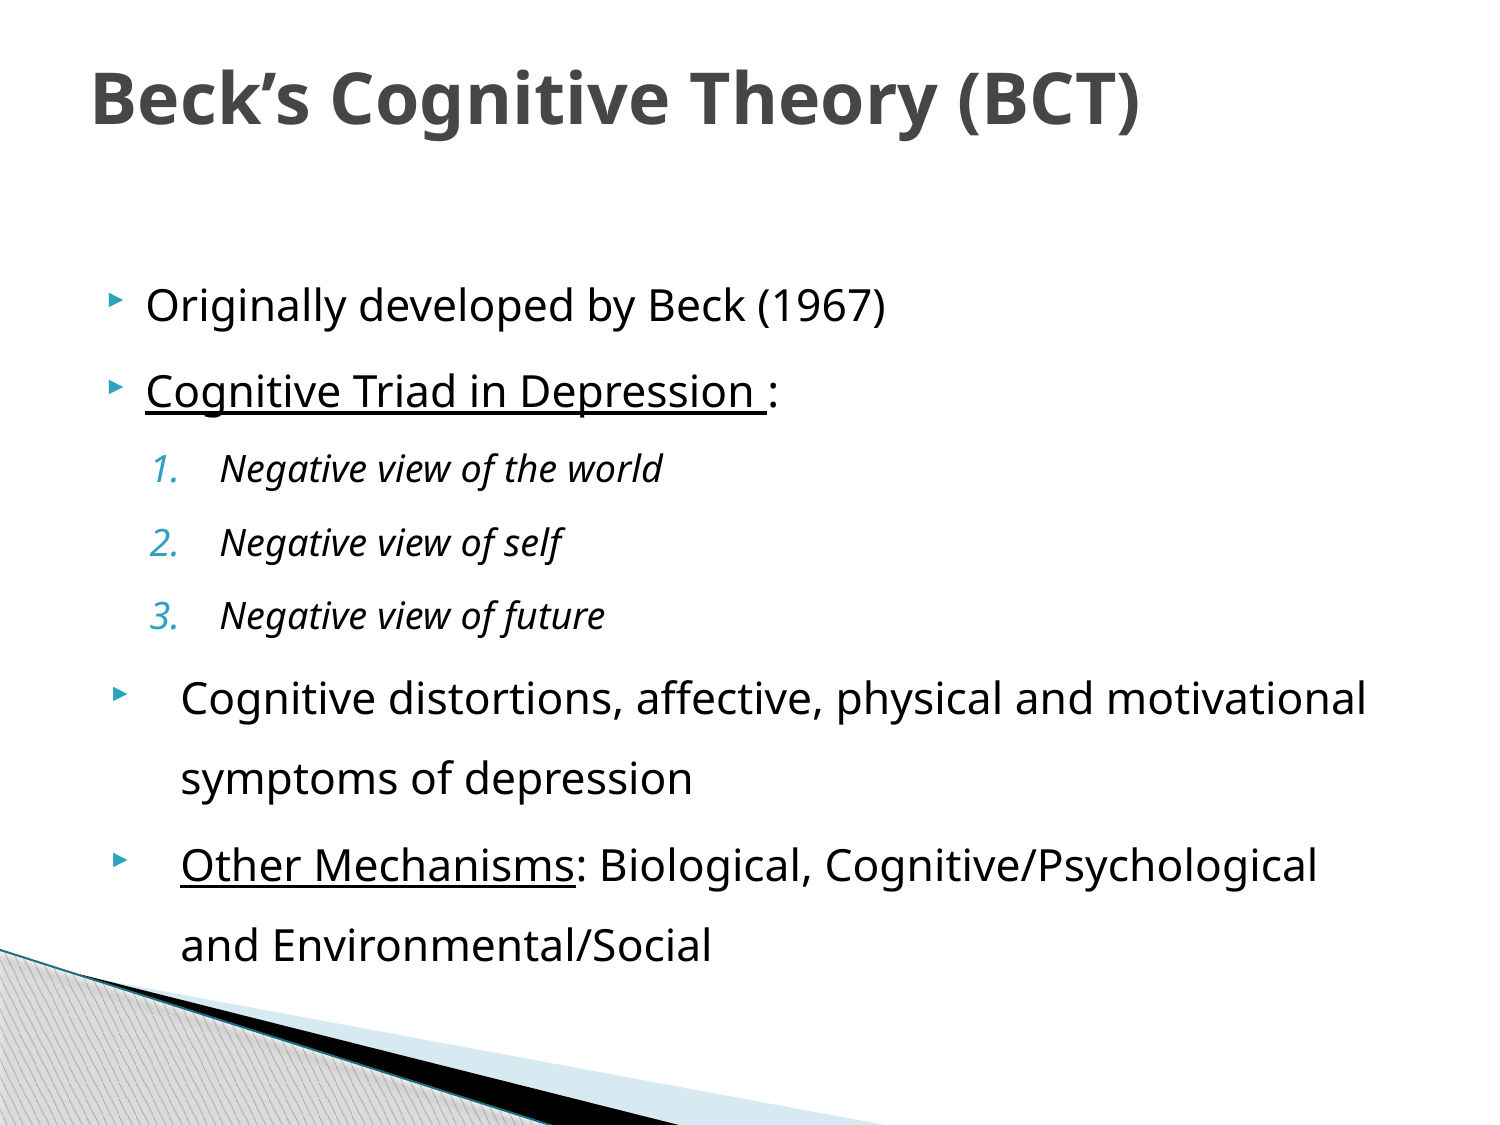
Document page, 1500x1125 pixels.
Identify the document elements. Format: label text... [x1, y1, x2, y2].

list Originally developed by Beck (1967) Cognitive Triad in Depression : Negative view of the world Negative view of self Negative view of future Cognitive distortions, affective, physical and motivational symptoms of depression Other Mechanisms: Biological, Cognitive/Psychological and Environmental/Social [75, 243, 1425, 986]
title Beck’s Cognitive Theory (BCT) [75, 45, 1425, 233]
